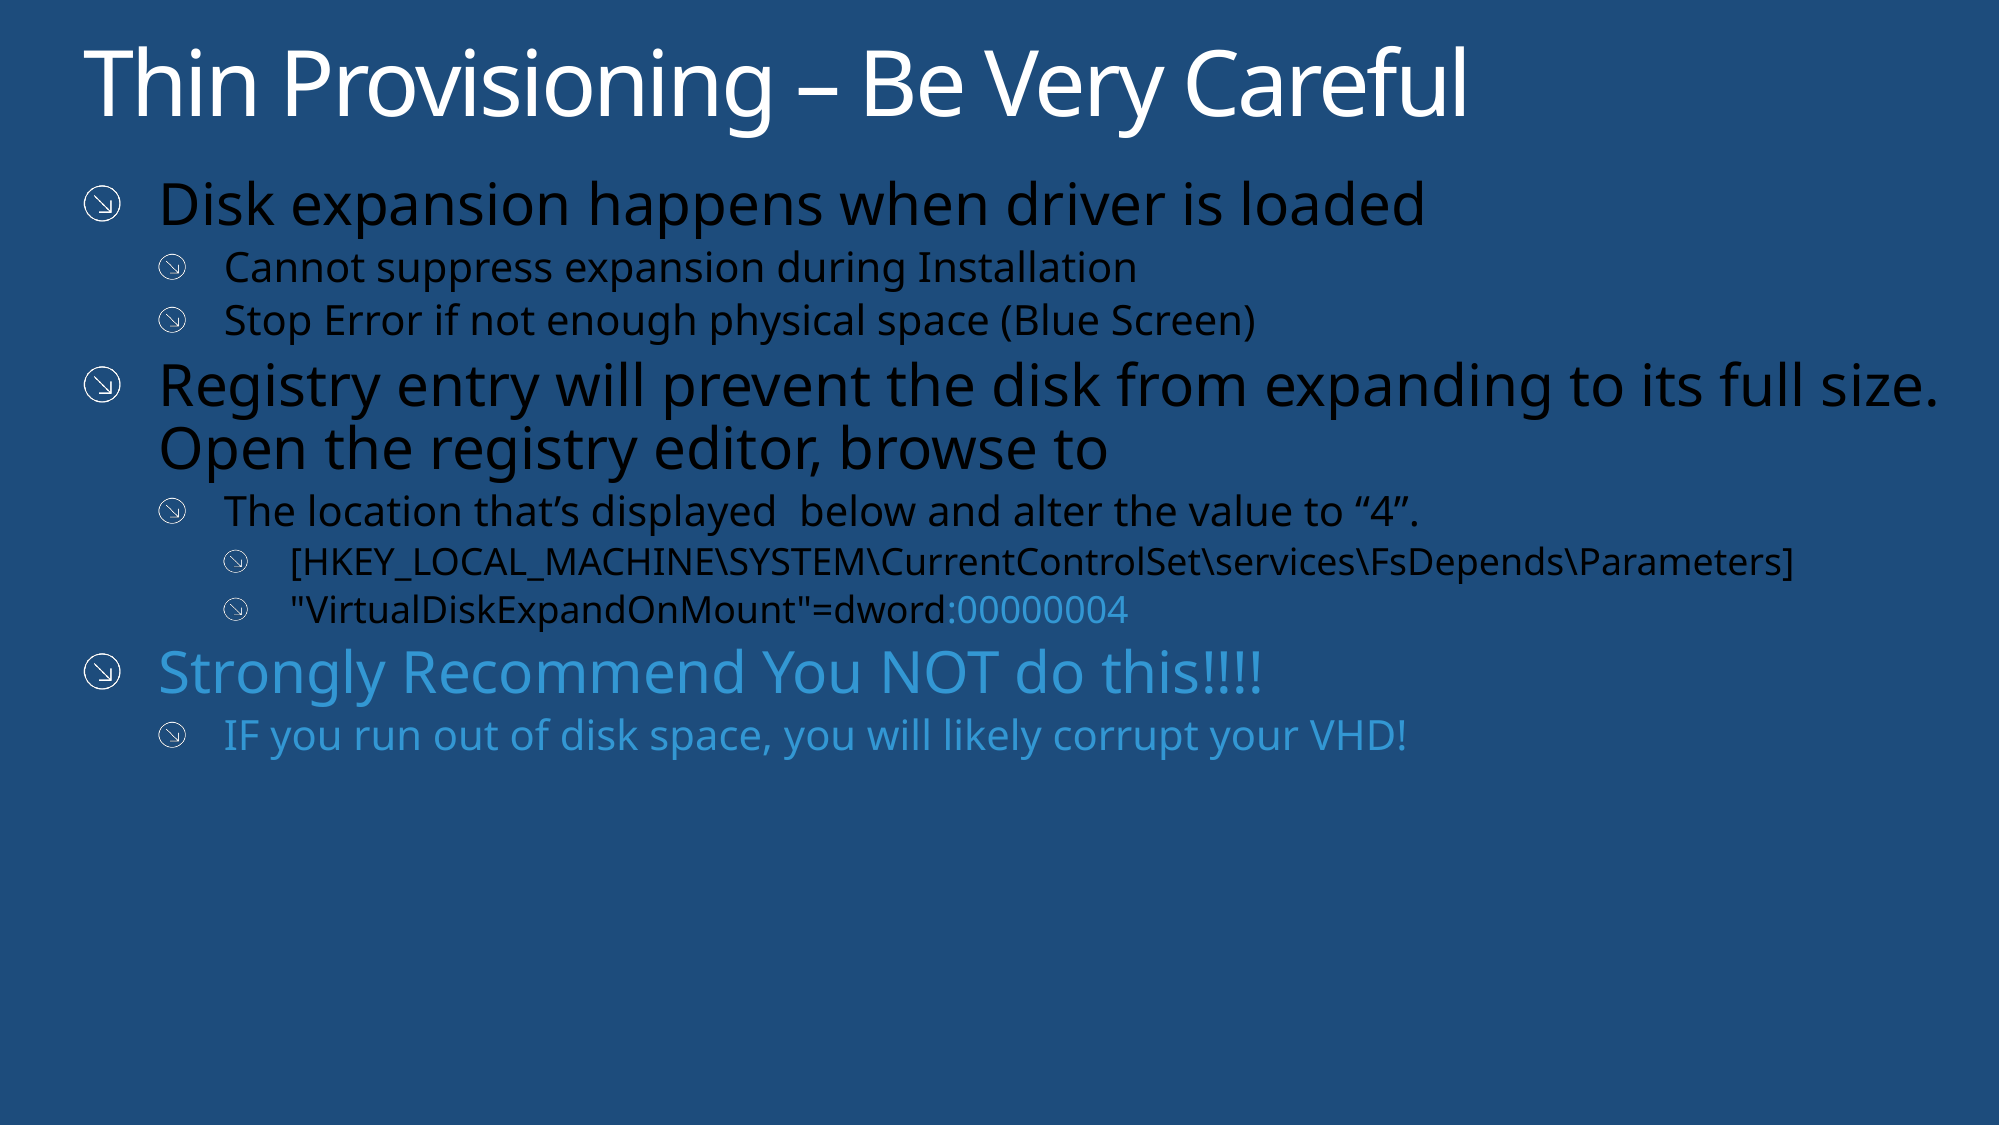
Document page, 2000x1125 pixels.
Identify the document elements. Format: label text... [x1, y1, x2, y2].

picture [158, 721, 186, 748]
picture [158, 253, 186, 280]
picture [83, 184, 121, 222]
picture [83, 652, 121, 690]
picture [223, 549, 248, 573]
picture [223, 597, 248, 621]
picture [158, 497, 186, 524]
title Thin Provisioning – Be Very Careful [83, 37, 1967, 138]
list Disk expansion happens when driver is loaded Cannot suppress expansion during Installation Stop Error if not enough physical space (Blue Screen) Registry entry will prevent the disk from expanding to its full size. Open the registry editor, browse to The location that’s displayed below and alter the value to “4”. [HKEY_LOCAL_MACHINE\SYSTEM\CurrentControlSet\services\FsDepends\Parameters] "VirtualDiskExpandOnMount"=dword:00000004 Strongly Recommend You NOT do this!!!! IF you run out of disk space, you will likely corrupt your VHD! [83, 174, 1970, 504]
picture [158, 306, 186, 333]
picture [83, 365, 121, 403]
